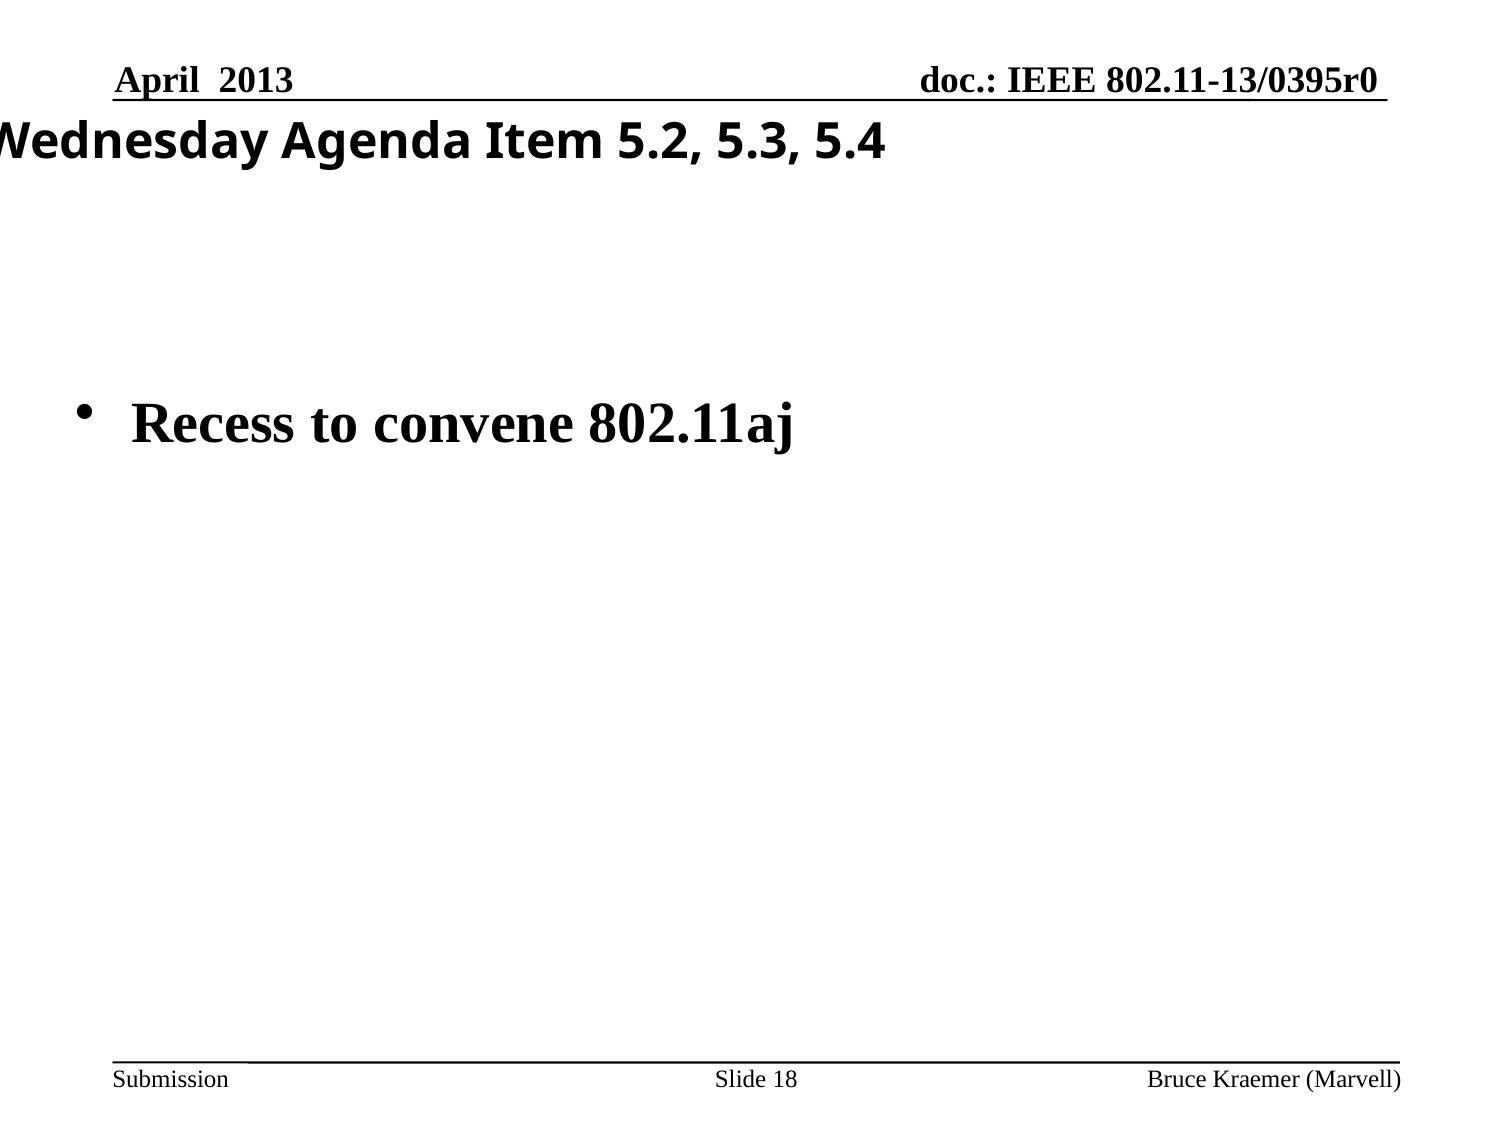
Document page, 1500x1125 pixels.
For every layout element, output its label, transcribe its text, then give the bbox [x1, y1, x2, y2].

list Recess to convene 802.11aj [59, 294, 1458, 1071]
slide_number Slide 18 [712, 1062, 800, 1093]
text_box Wednesday Agenda Item 5.2, 5.3, 5.4 [0, 101, 902, 176]
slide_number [114, 54, 296, 100]
footer Bruce Kraemer (Marvell) [1079, 1062, 1402, 1093]
